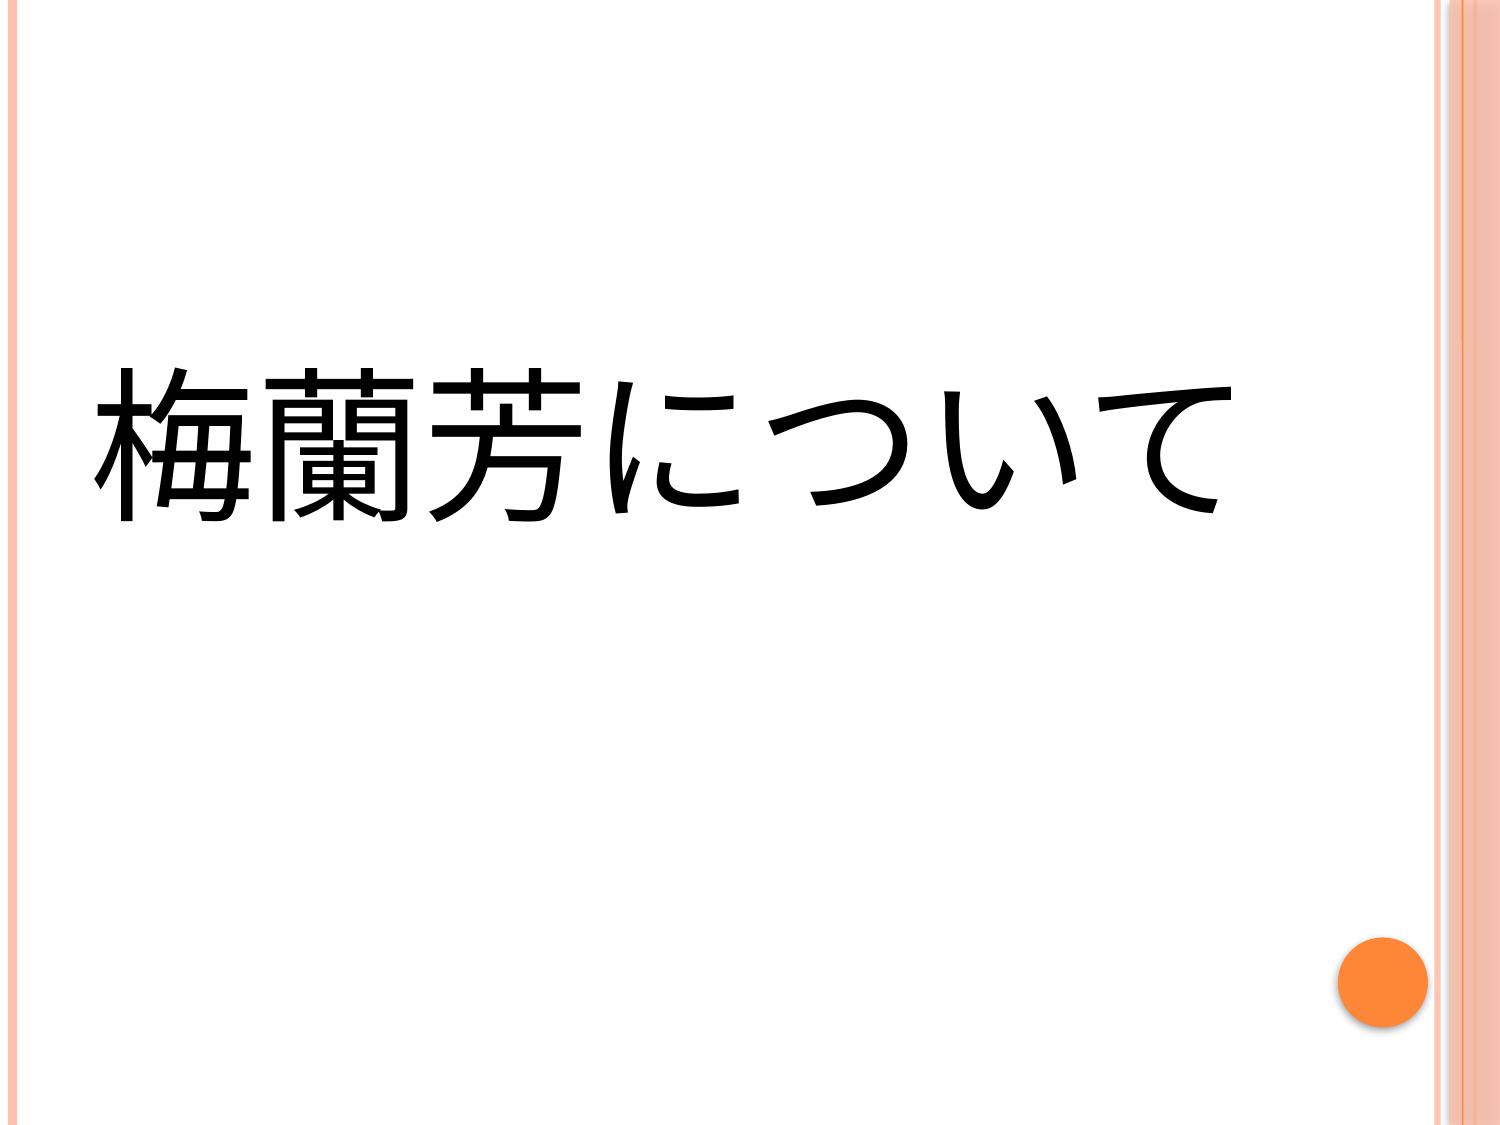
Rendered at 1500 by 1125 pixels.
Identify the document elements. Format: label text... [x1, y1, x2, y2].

list 梅蘭芳について [75, 262, 1300, 1062]
